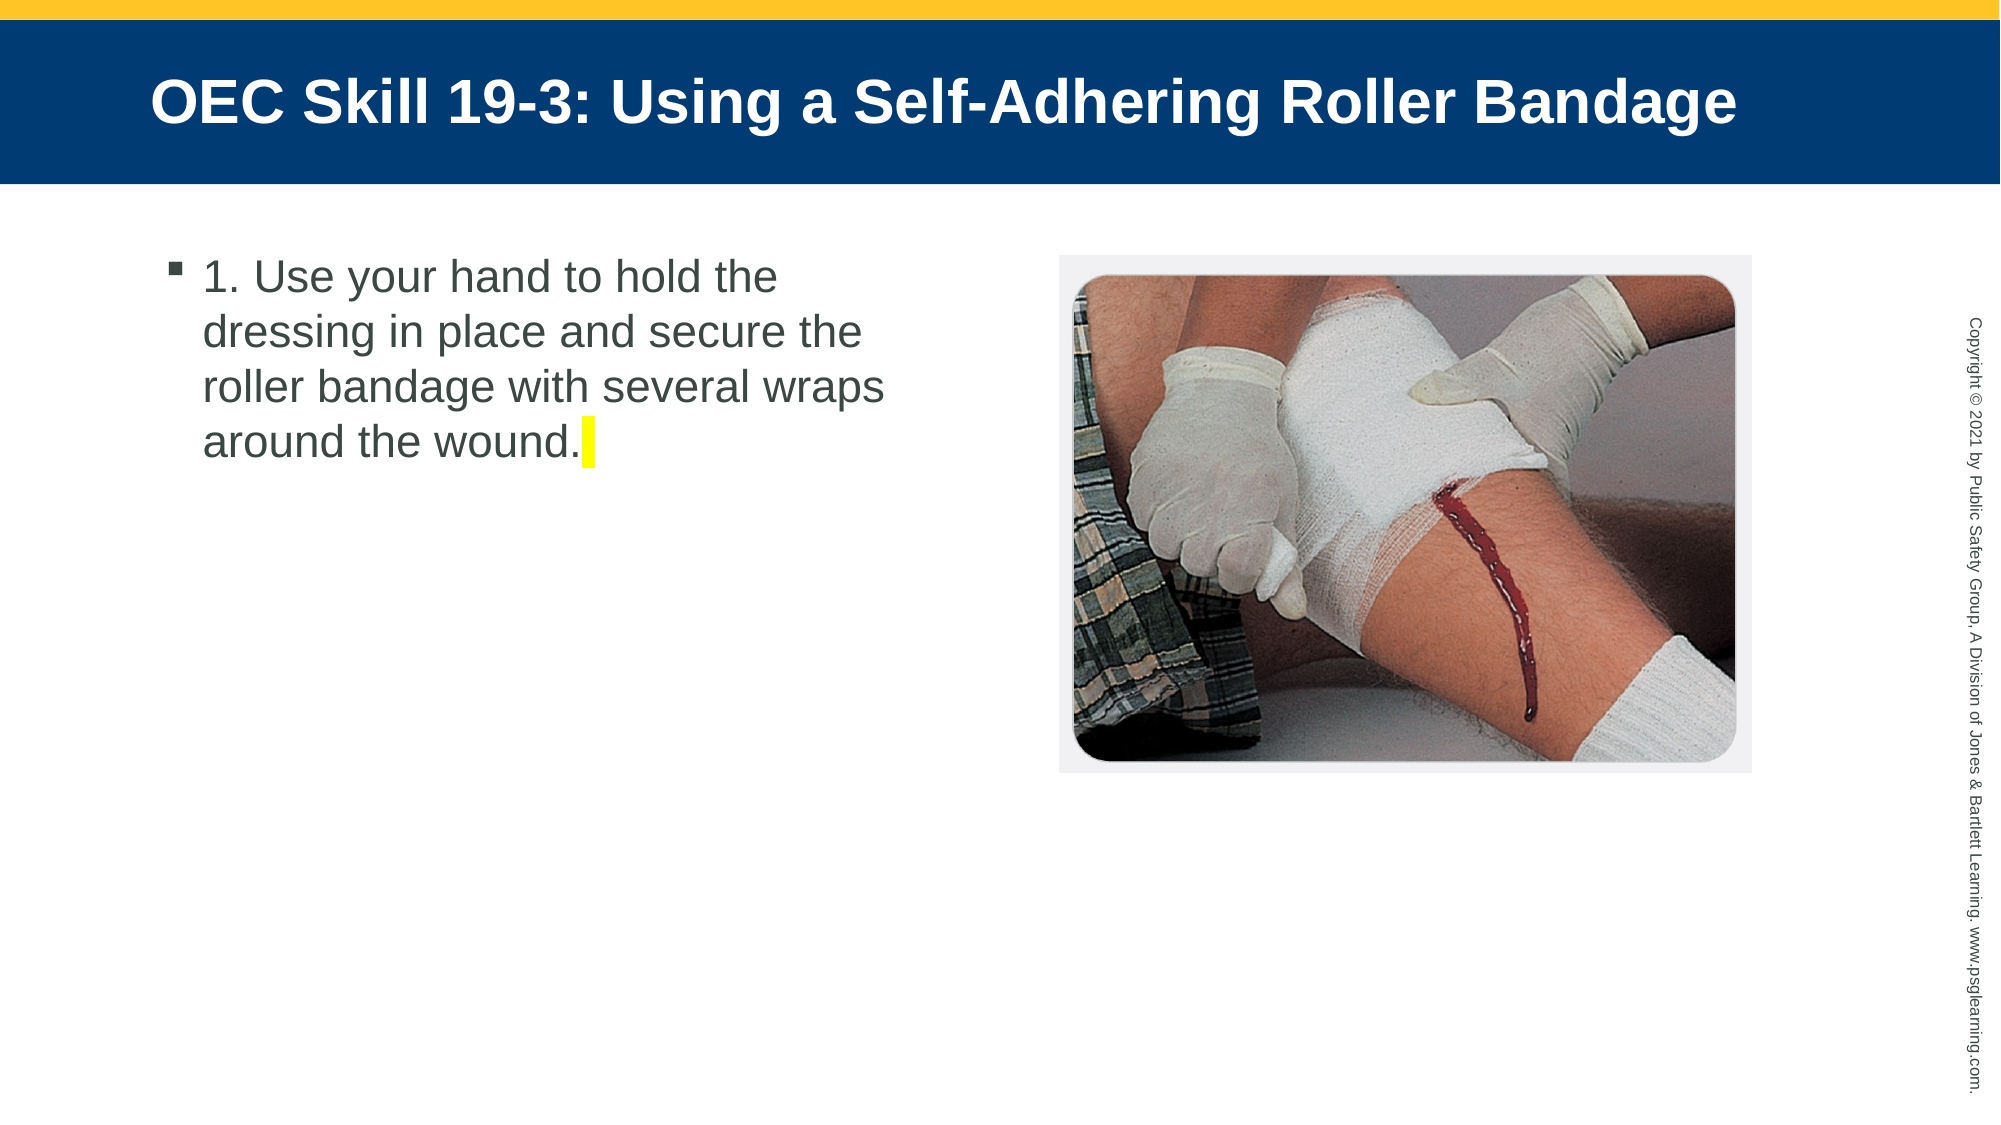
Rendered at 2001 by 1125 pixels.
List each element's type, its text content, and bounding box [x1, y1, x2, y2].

title OEC Skill 19-3: Using a Self-Adhering Roller Bandage [0, 19, 2000, 185]
picture [1059, 255, 1752, 773]
list 1. Use your hand to hold the dressing in place and secure the roller bandage with several wraps around the wound. [150, 239, 947, 1016]
